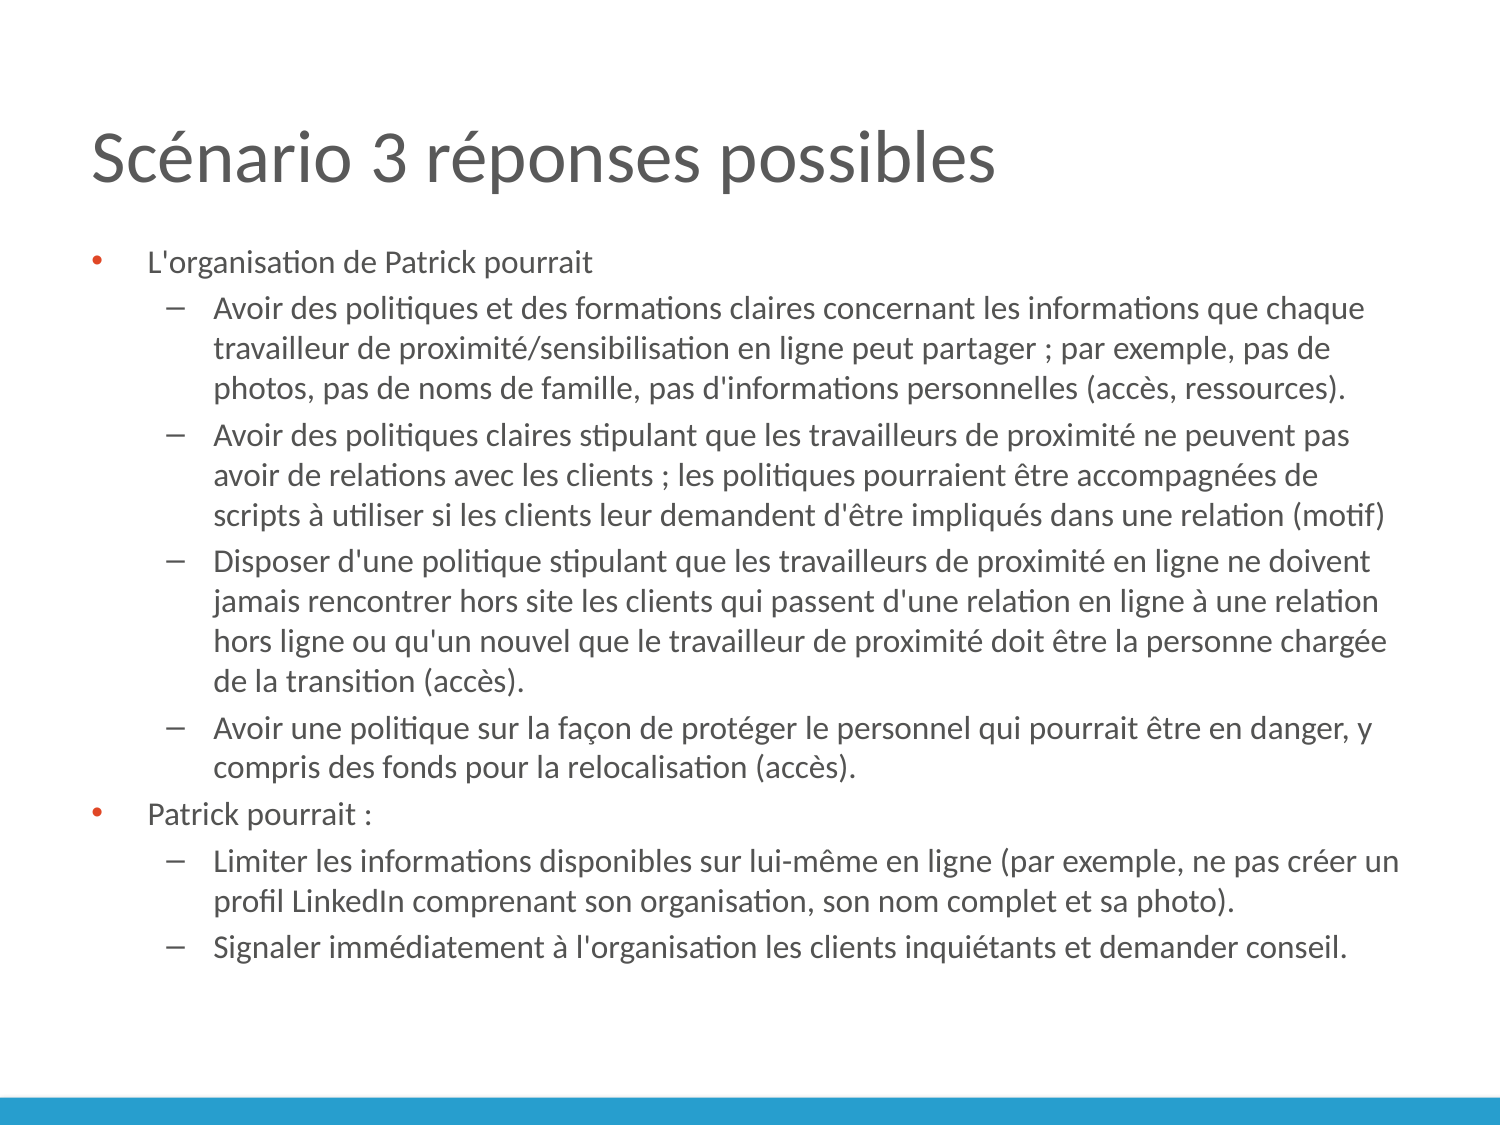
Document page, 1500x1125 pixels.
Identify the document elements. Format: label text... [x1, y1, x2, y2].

list L'organisation de Patrick pourrait Avoir des politiques et des formations claires concernant les informations que chaque travailleur de proximité/sensibilisation en ligne peut partager ; par exemple, pas de photos, pas de noms de famille, pas d'informations personnelles (accès, ressources). Avoir des politiques claires stipulant que les travailleurs de proximité ne peuvent pas avoir de relations avec les clients ; les politiques pourraient être accompagnées de scripts à utiliser si les clients leur demandent d'être impliqués dans une relation (motif) Disposer d'une politique stipulant que les travailleurs de proximité en ligne ne doivent jamais rencontrer hors site les clients qui passent d'une relation en ligne à une relation hors ligne ou qu'un nouvel que le travailleur de proximité doit être la personne chargée de la transition (accès). Avoir une politique sur la façon de protéger le personnel qui pourrait être en danger, y compris des fonds pour la relocalisation (accès). Patrick pourrait : Limiter les informations disponibles sur lui-même en ligne (par exemple, ne pas créer un profil LinkedIn comprenant son organisation, son nom complet et sa photo). Signaler immédiatement à l'organisation les clients inquiétants et demander conseil. [76, 232, 1425, 1080]
title Scénario 3 réponses possibles [76, 73, 1425, 232]
